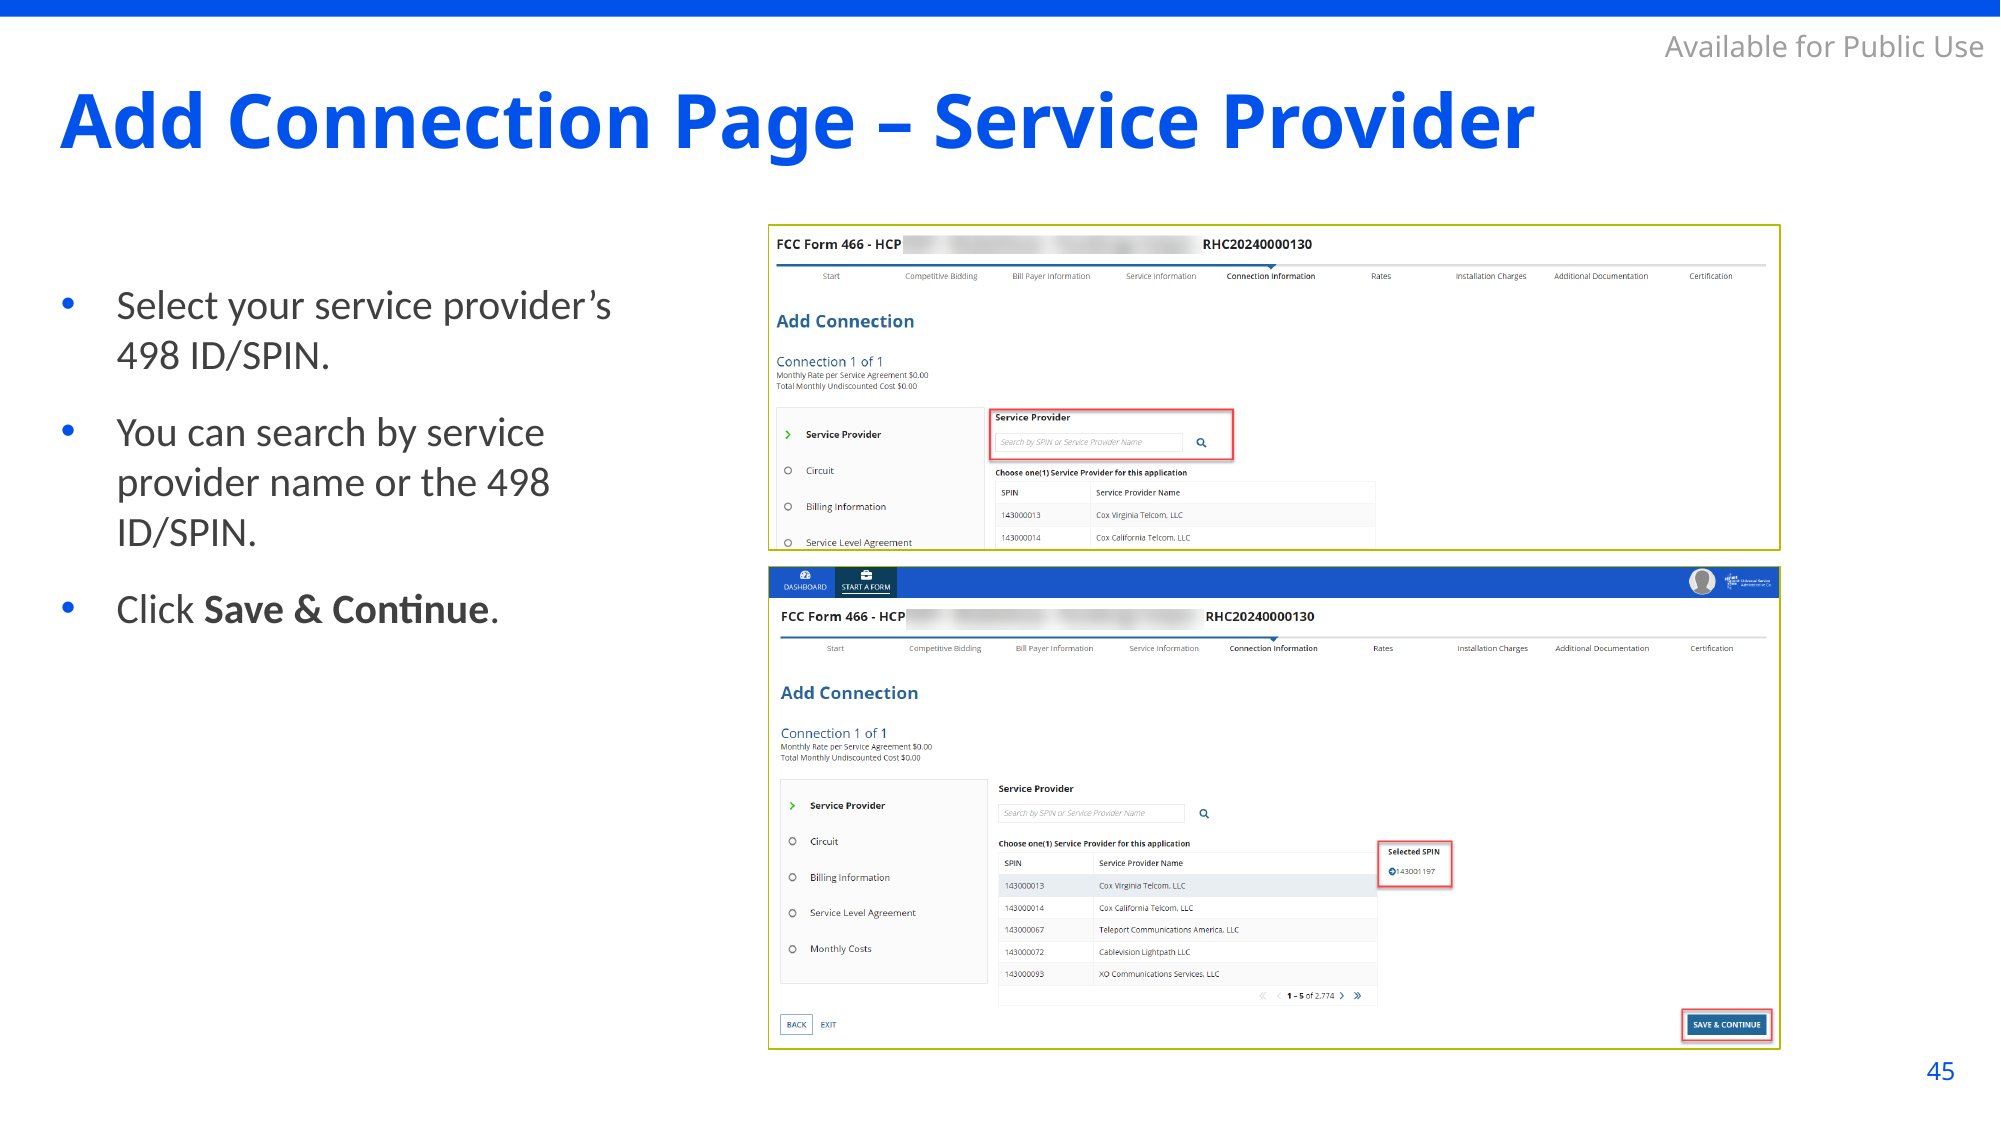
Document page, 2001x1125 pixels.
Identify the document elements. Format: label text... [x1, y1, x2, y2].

picture [769, 225, 1780, 550]
title Add Connection Page – Service Provider [45, 76, 1971, 226]
list Select your service provider’s 498 ID/SPIN. You can search by service provider name or the 498 ID/SPIN. Click Save & Continue. [45, 270, 672, 774]
picture [769, 567, 1780, 1049]
slide_number 45 [1520, 1042, 1971, 1103]
